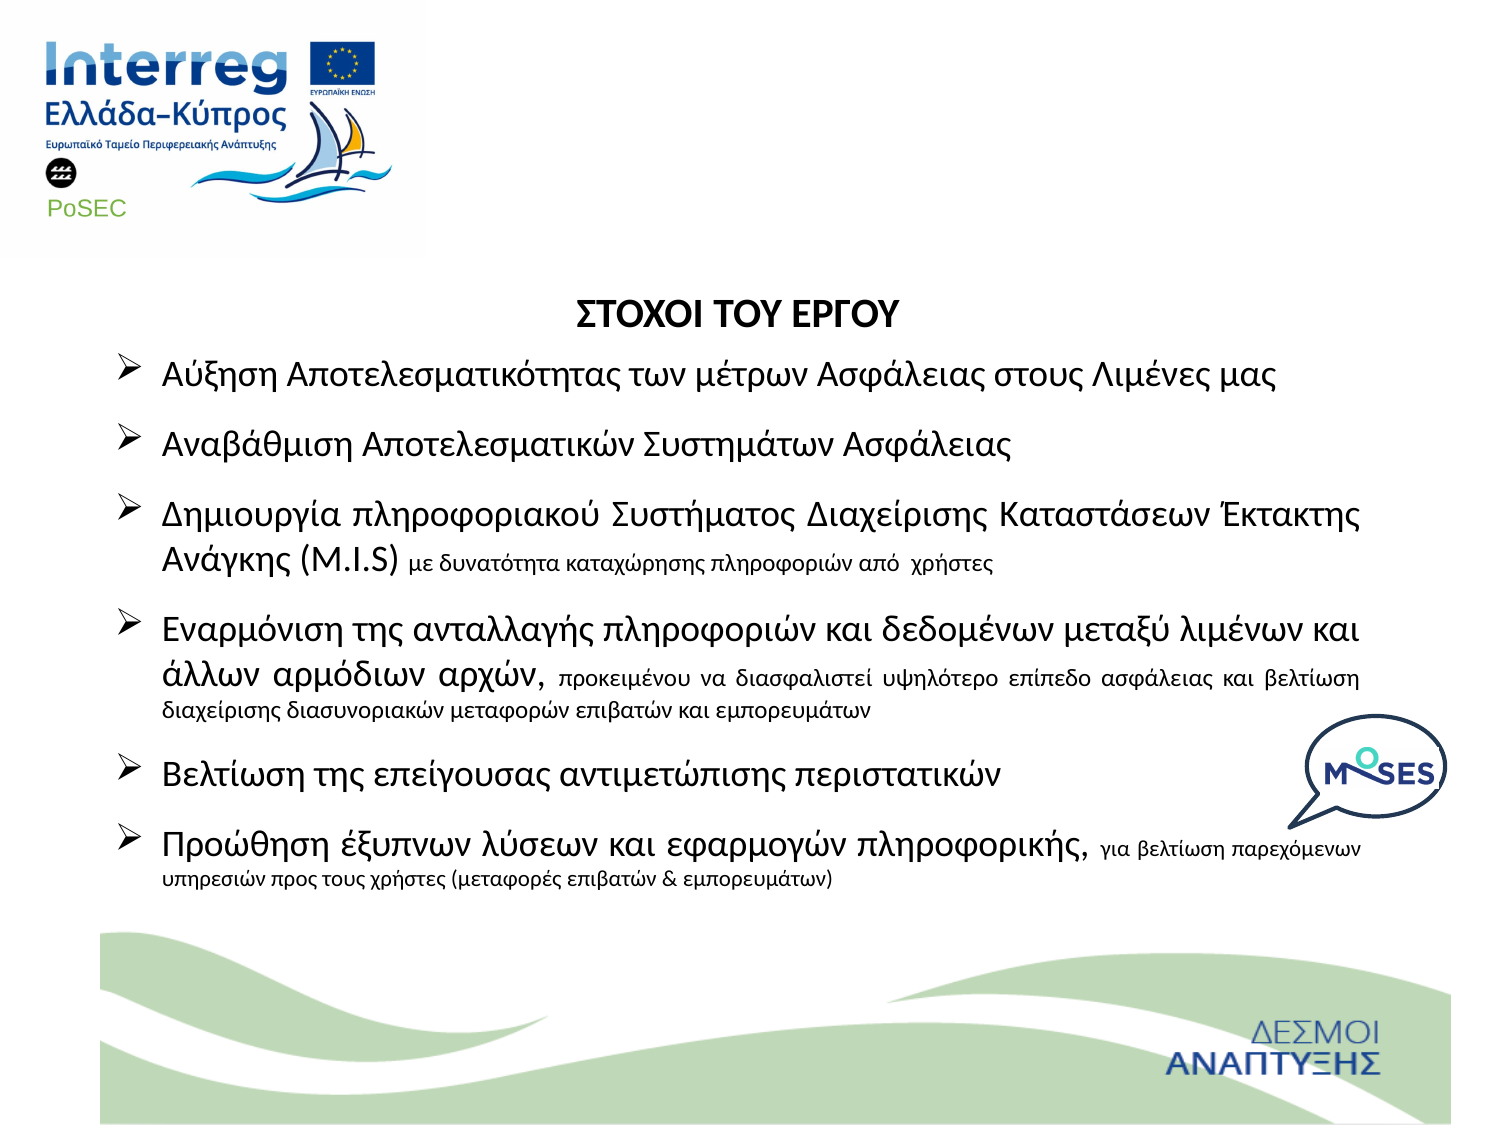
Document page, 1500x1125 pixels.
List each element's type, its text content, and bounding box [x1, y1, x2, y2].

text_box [1306, 715, 1446, 817]
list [99, 928, 1451, 1125]
picture [0, 0, 426, 258]
text_box ΣΤΟΧΟΙ ΤΟΥ ΕΡΓΟΥ Αύξηση Αποτελεσματικότητας των μέτρων Ασφάλειας στους Λιμένες μας Αναβάθμιση Αποτελεσματικών Συστημάτων Ασφάλειας Δημιουργία πληροφοριακού Συστήματος Διαχείρισης Καταστάσεων Έκτακτης Ανάγκης (M.I.S) με δυνατότητα καταχώρησης πληροφοριών από χρήστες Εναρμόνιση της ανταλλαγής πληροφοριών και δεδομένων μεταξύ λιμένων και άλλων αρμόδιων αρχών, προκειμένου να διασφαλιστεί υψηλότερο επίπεδο ασφάλειας και βελτίωση διαχείρισης διασυνοριακών μεταφορών επιβατών και εμπορευμάτων Βελτίωση της επείγουσας αντιμετώπισης περιστατικών Προώθηση έξυπνων λύσεων και εφαρμογών πληροφορικής, για βελτίωση παρεχόμενων υπηρεσιών προς τους χρήστες (μεταφορές επιβατών & εμπορευμάτων) [100, 278, 1376, 899]
